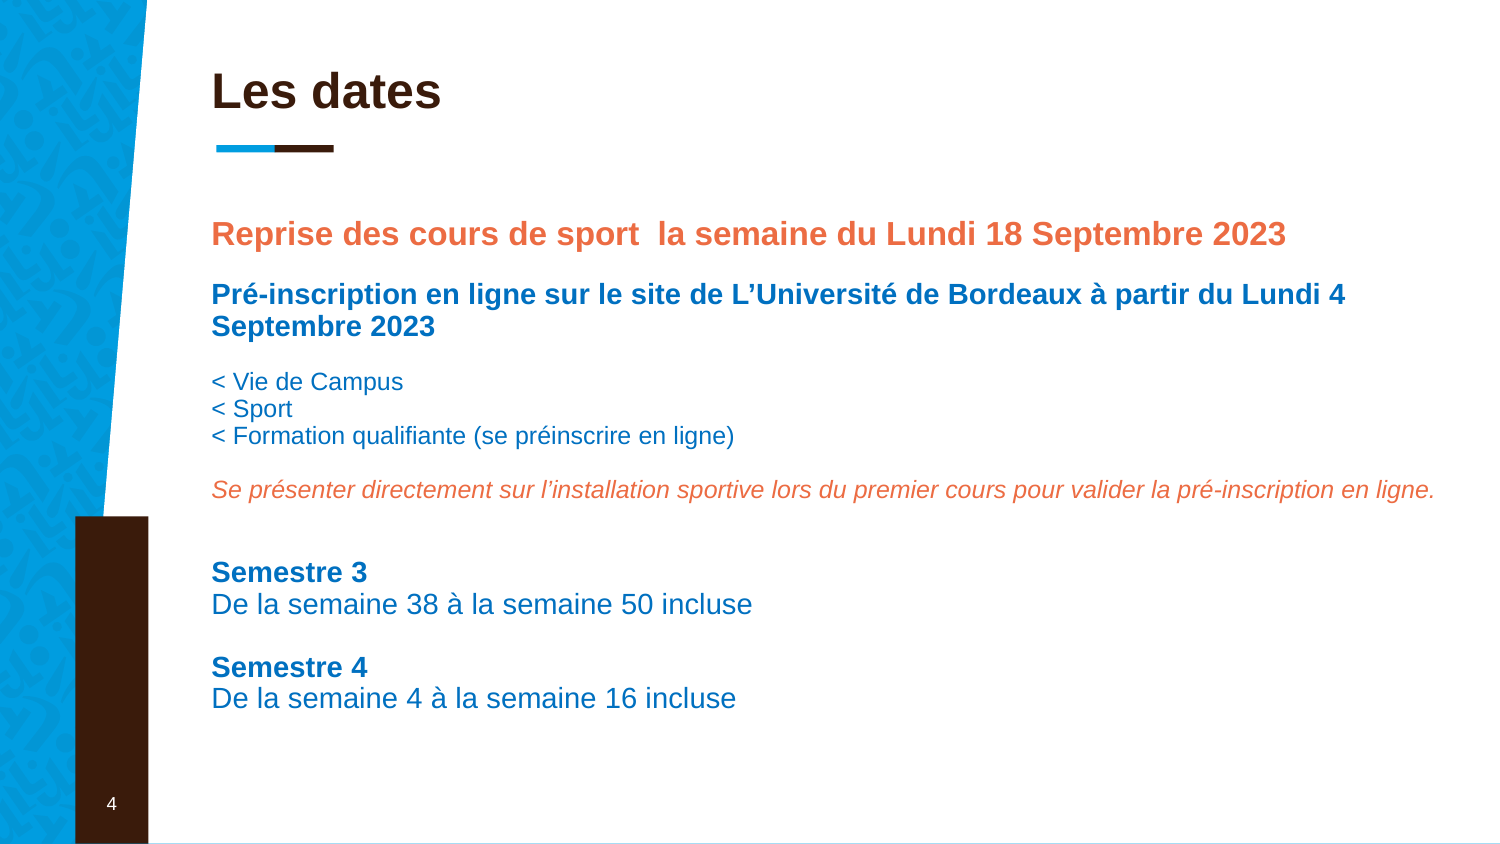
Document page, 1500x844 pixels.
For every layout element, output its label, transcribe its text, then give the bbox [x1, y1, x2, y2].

title Les dates [196, 57, 1397, 127]
slide_number 4 [75, 516, 149, 844]
list Reprise des cours de sport la semaine du Lundi 18 Septembre 2023 Pré-inscription en ligne sur le site de L’Université de Bordeaux à partir du Lundi 4 Septembre 2023 < Vie de Campus < Sport < Formation qualifiante (se préinscrire en ligne) Se présenter directement sur l’installation sportive lors du premier cours pour valider la pré-inscription en ligne. Semestre 3 De la semaine 38 à la semaine 50 incluse Semestre 4 De la semaine 4 à la semaine 16 incluse [196, 209, 1483, 761]
